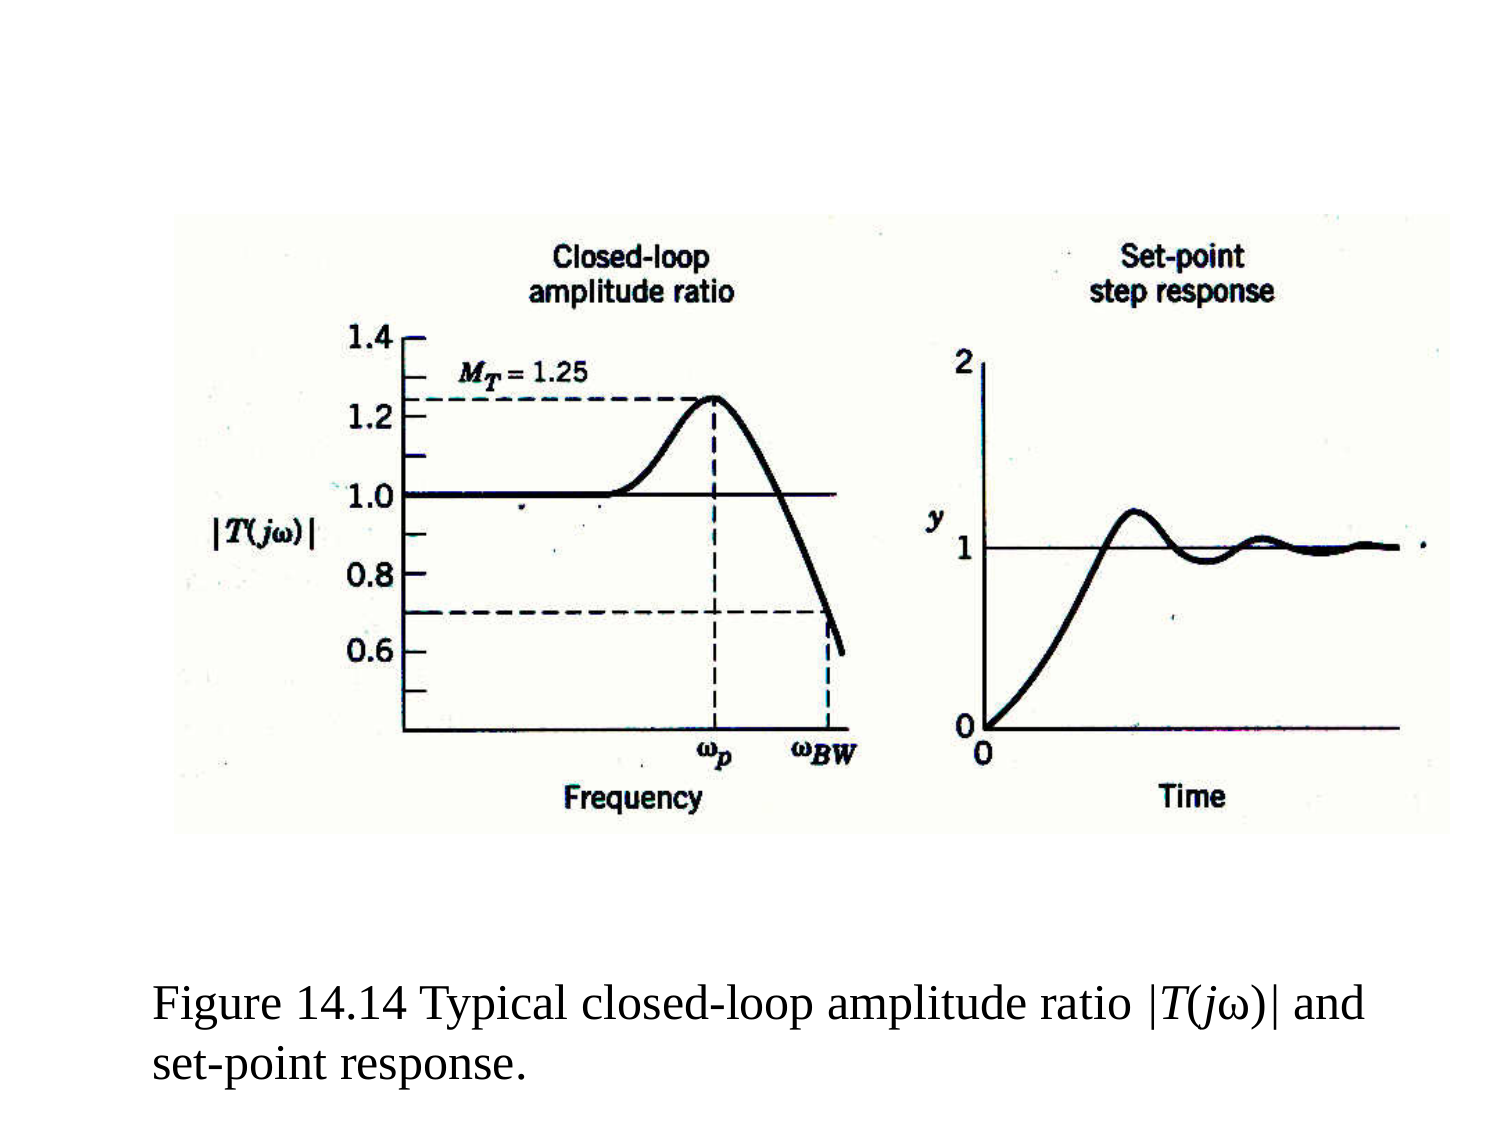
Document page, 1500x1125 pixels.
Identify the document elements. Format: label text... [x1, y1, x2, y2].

text_box Figure 14.14 Typical closed-loop amplitude ratio |T(jω)| and set-point response. [137, 962, 1450, 1098]
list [174, 214, 1451, 835]
